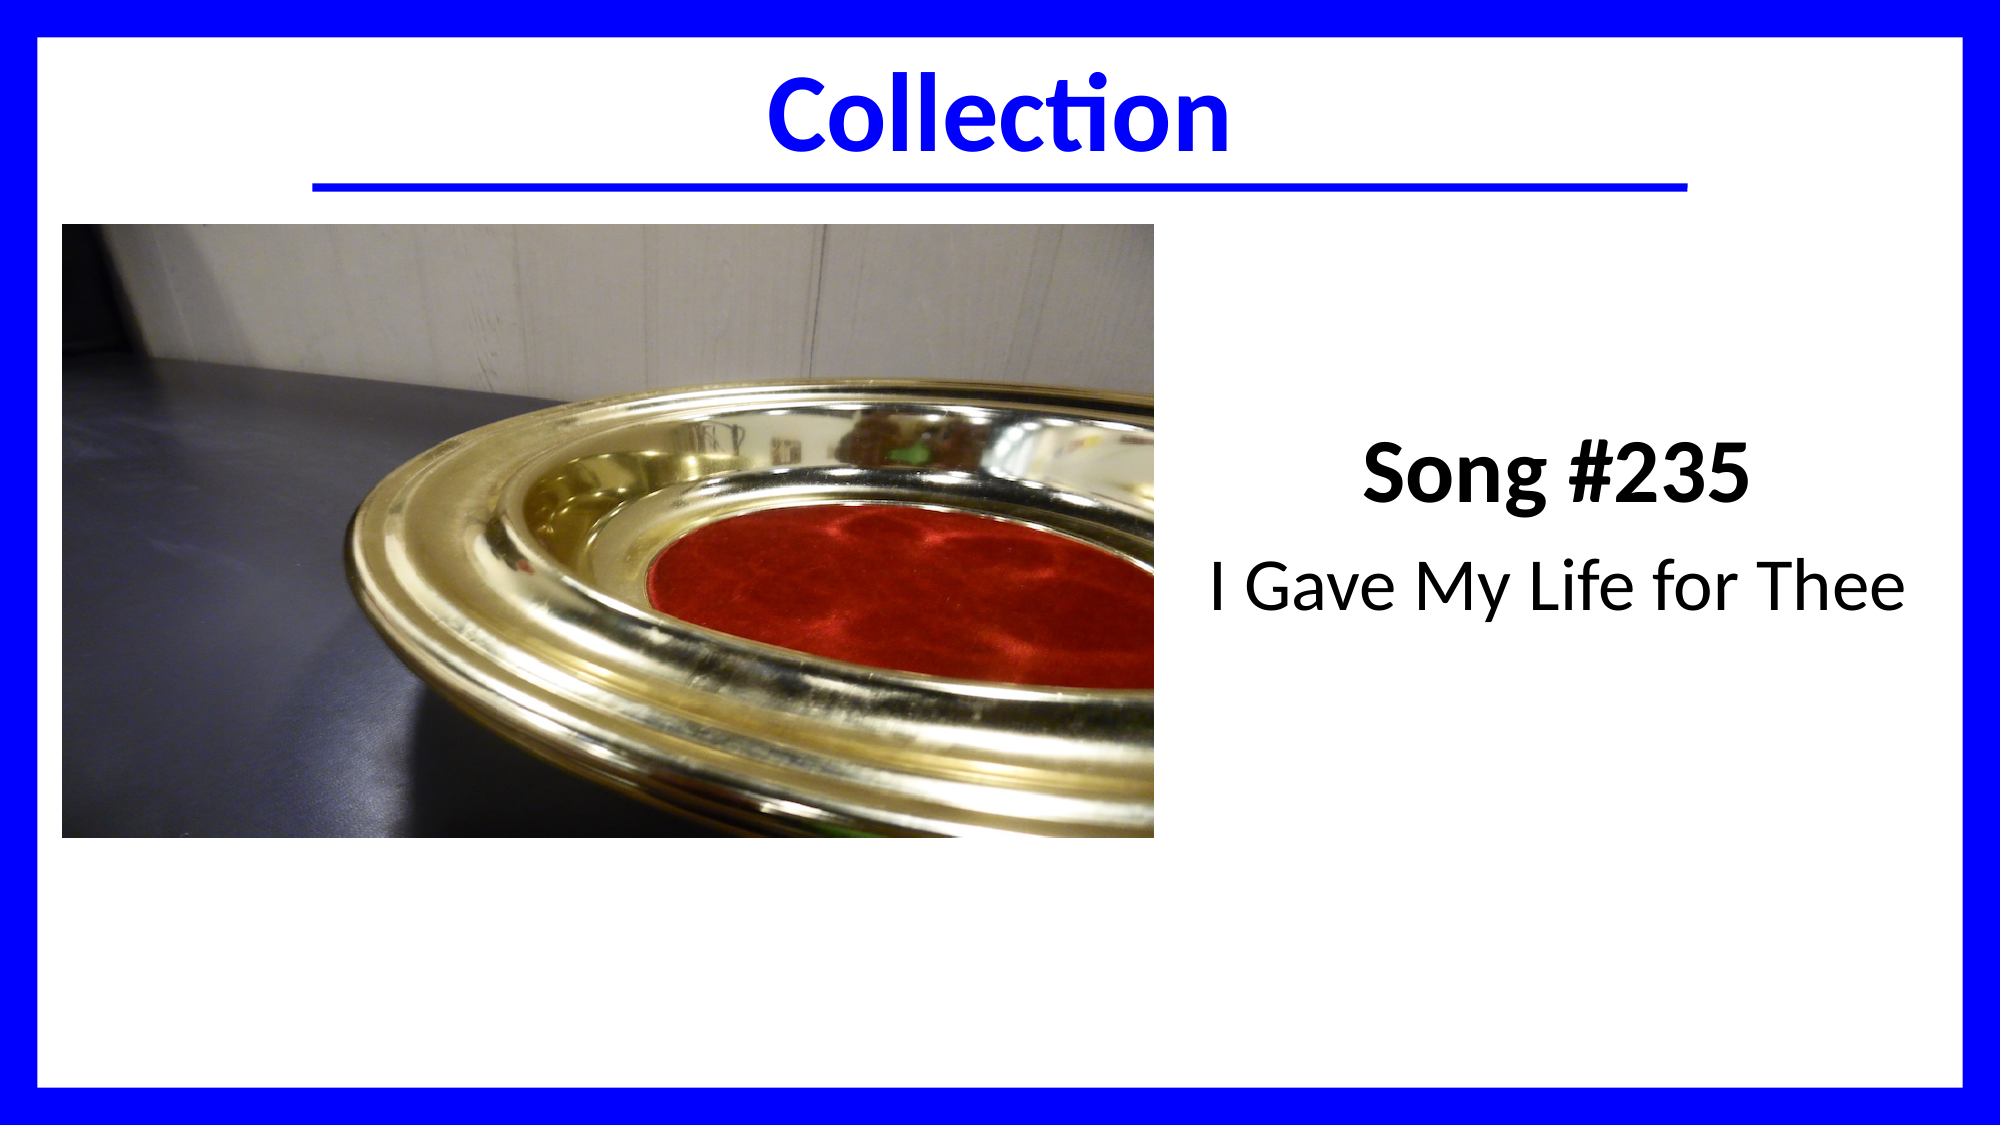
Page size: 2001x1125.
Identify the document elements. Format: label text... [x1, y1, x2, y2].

text_box [0, 0, 38, 1125]
list Song #235 I Gave My Life for Thee [1178, 275, 1938, 785]
text_box [12, 1087, 1975, 1125]
text_box [12, 0, 1975, 38]
text_box [1962, 0, 2000, 1125]
picture [62, 224, 1154, 838]
title Collection [38, 38, 1962, 200]
